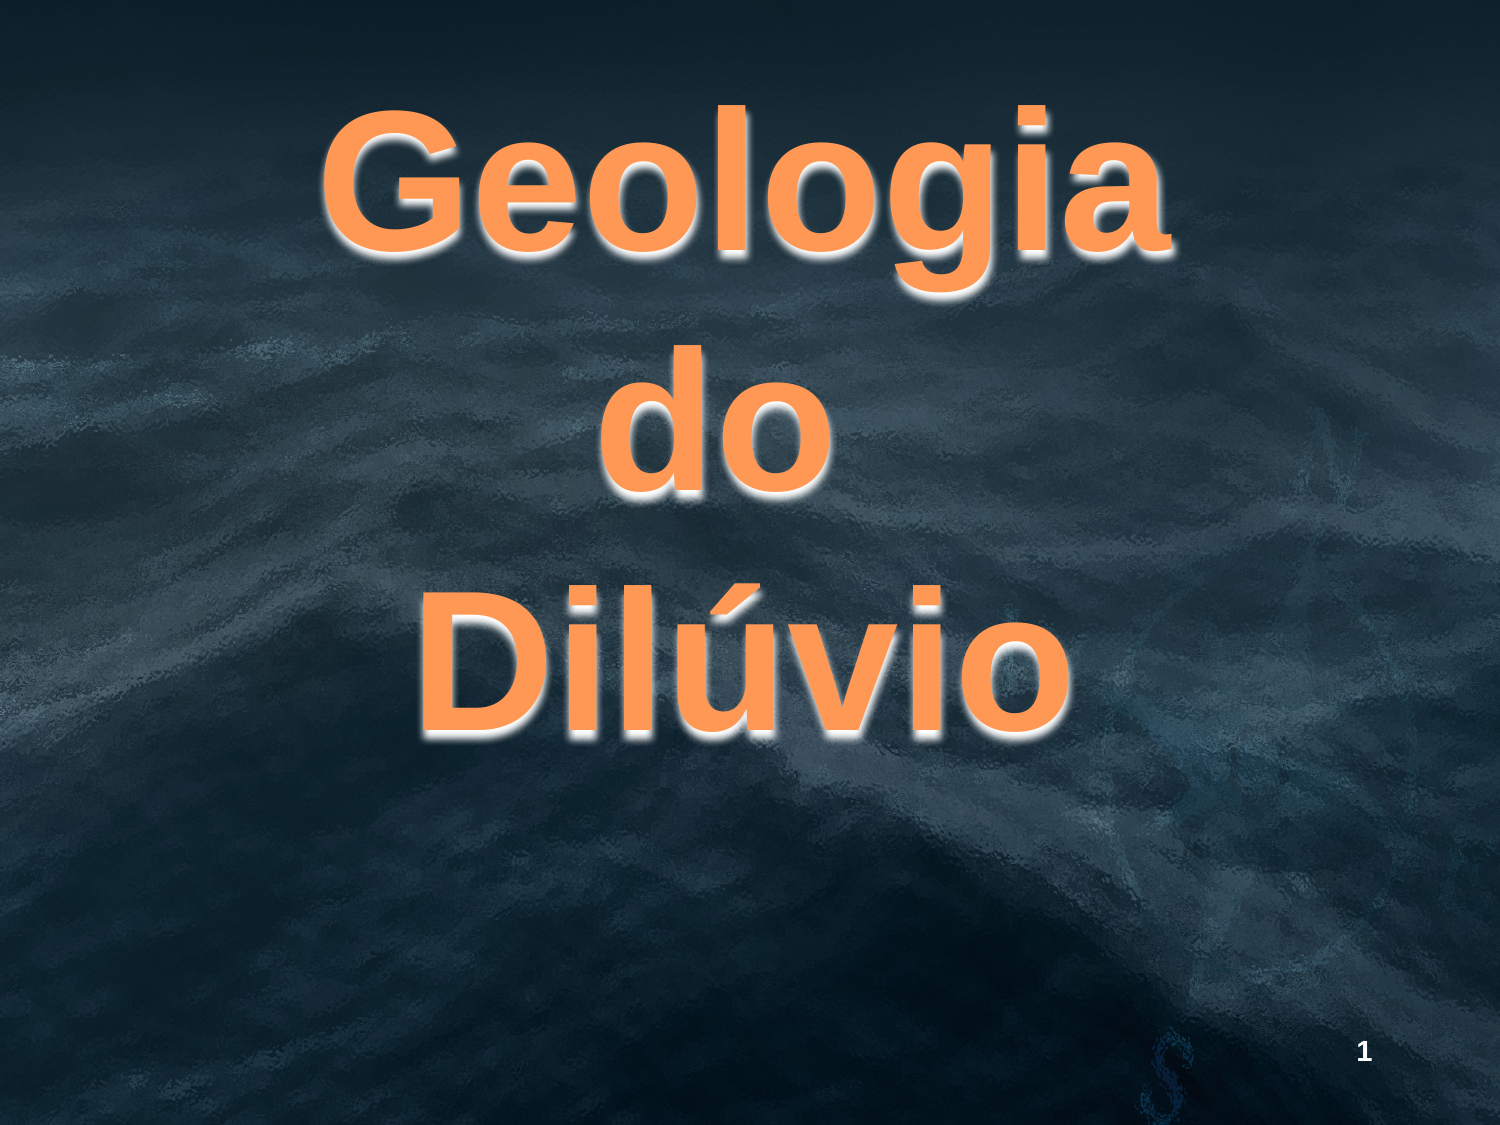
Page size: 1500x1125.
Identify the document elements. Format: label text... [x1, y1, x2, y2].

text_box Geologia do Dilúvio [182, 42, 1306, 913]
picture [0, 0, 1500, 1125]
slide_number 1 [1074, 1024, 1388, 1101]
